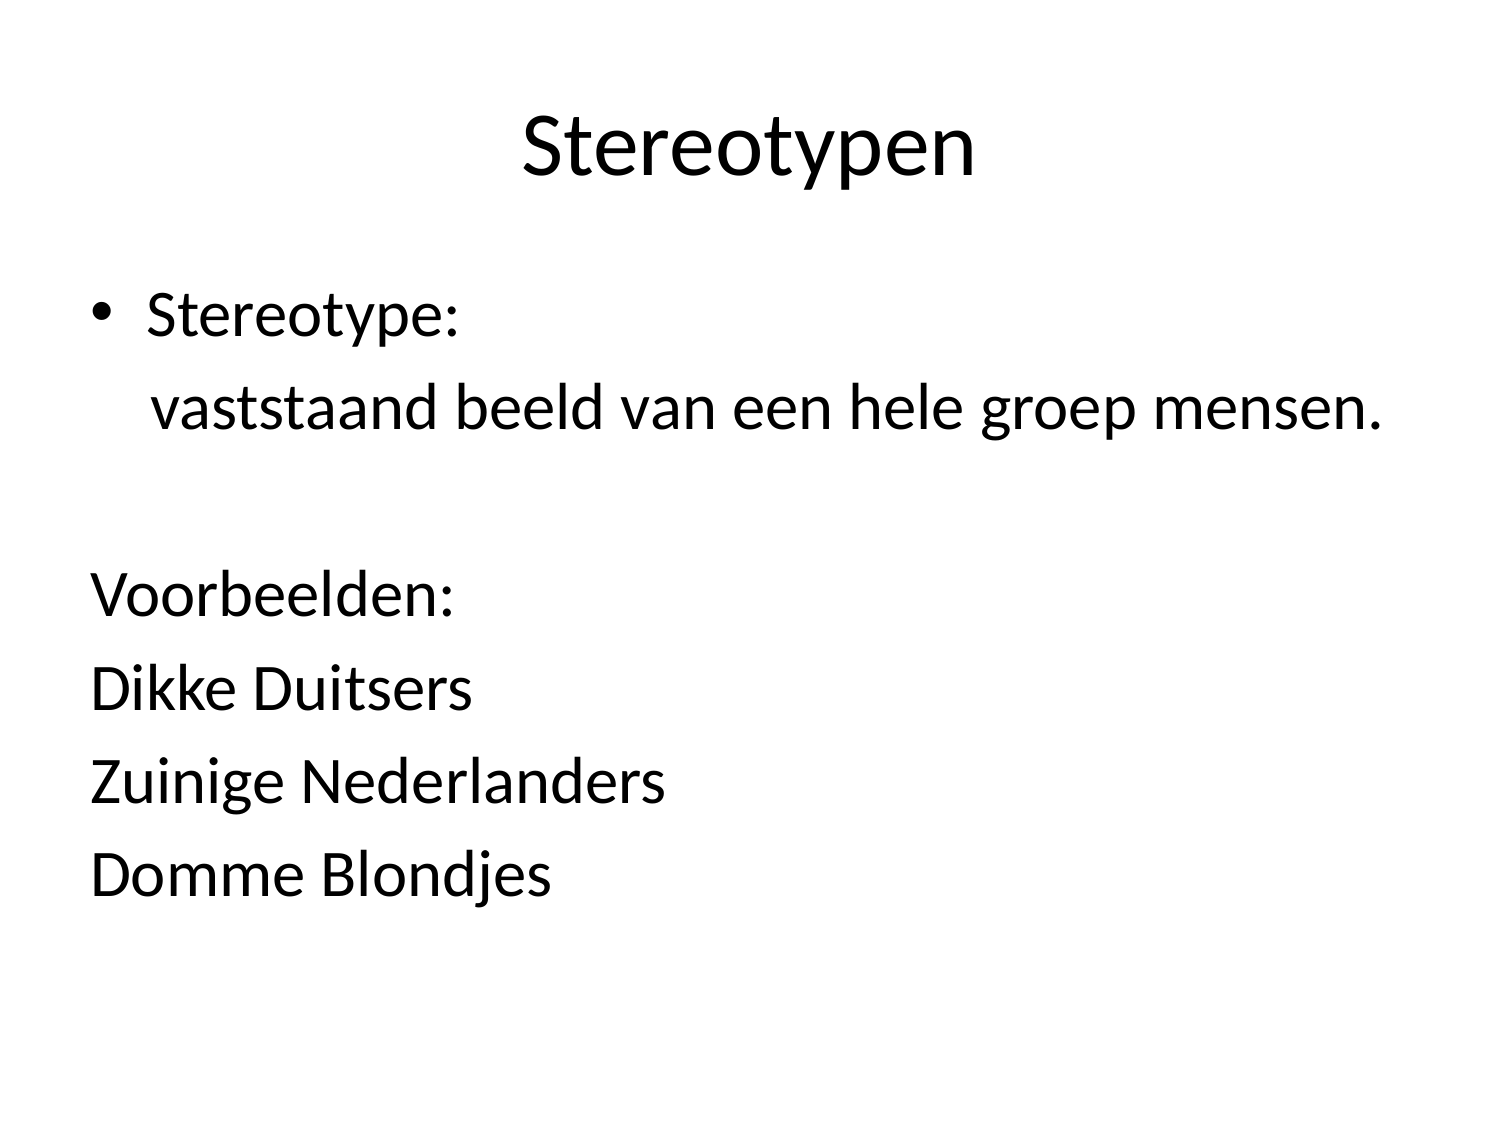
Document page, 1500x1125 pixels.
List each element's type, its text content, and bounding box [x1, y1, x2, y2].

list Stereotype: vaststaand beeld van een hele groep mensen. Voorbeelden: Dikke Duitsers Zuinige Nederlanders Domme Blondjes [75, 262, 1425, 1005]
title Stereotypen [75, 45, 1425, 233]
